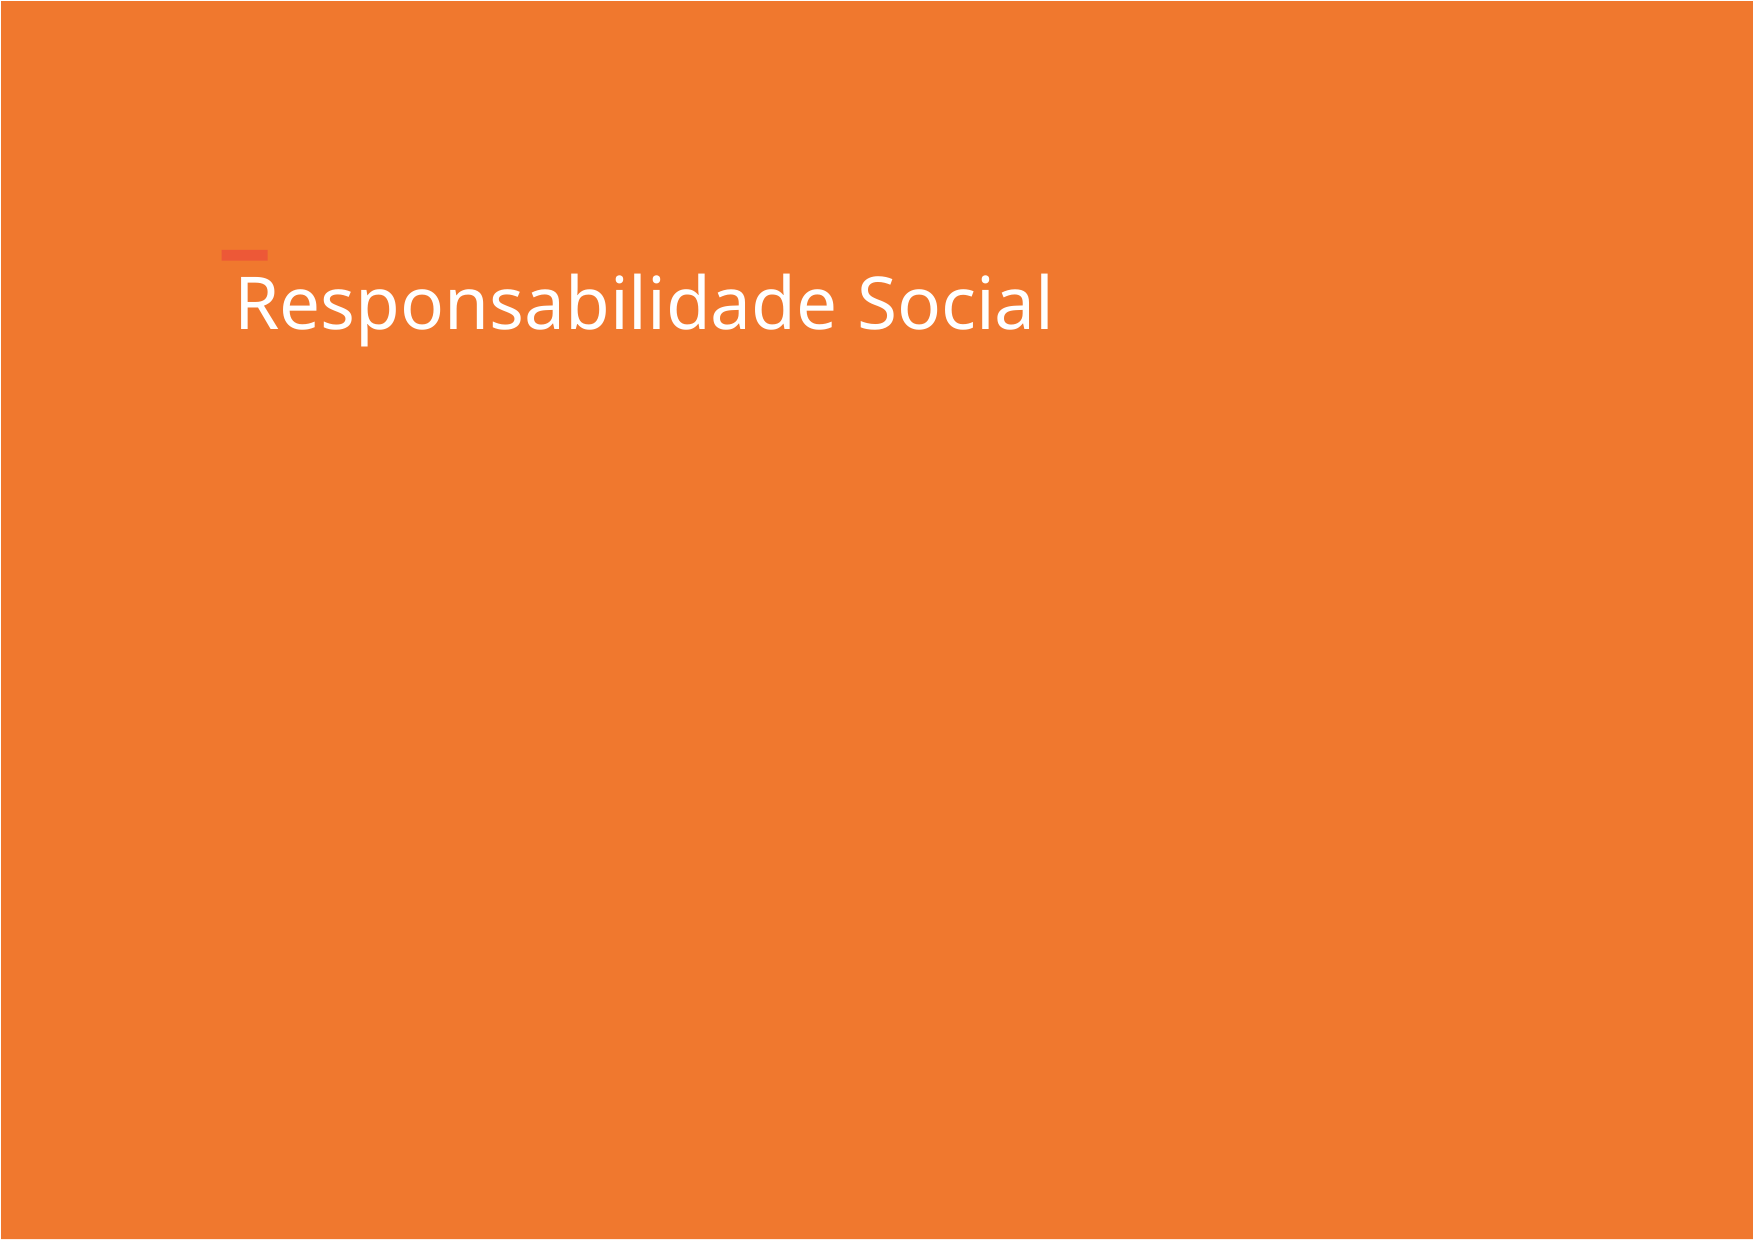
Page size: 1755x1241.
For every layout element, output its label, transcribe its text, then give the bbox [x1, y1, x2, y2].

text_box [221, 249, 268, 261]
title Responsabilidade Social [232, 254, 1126, 465]
